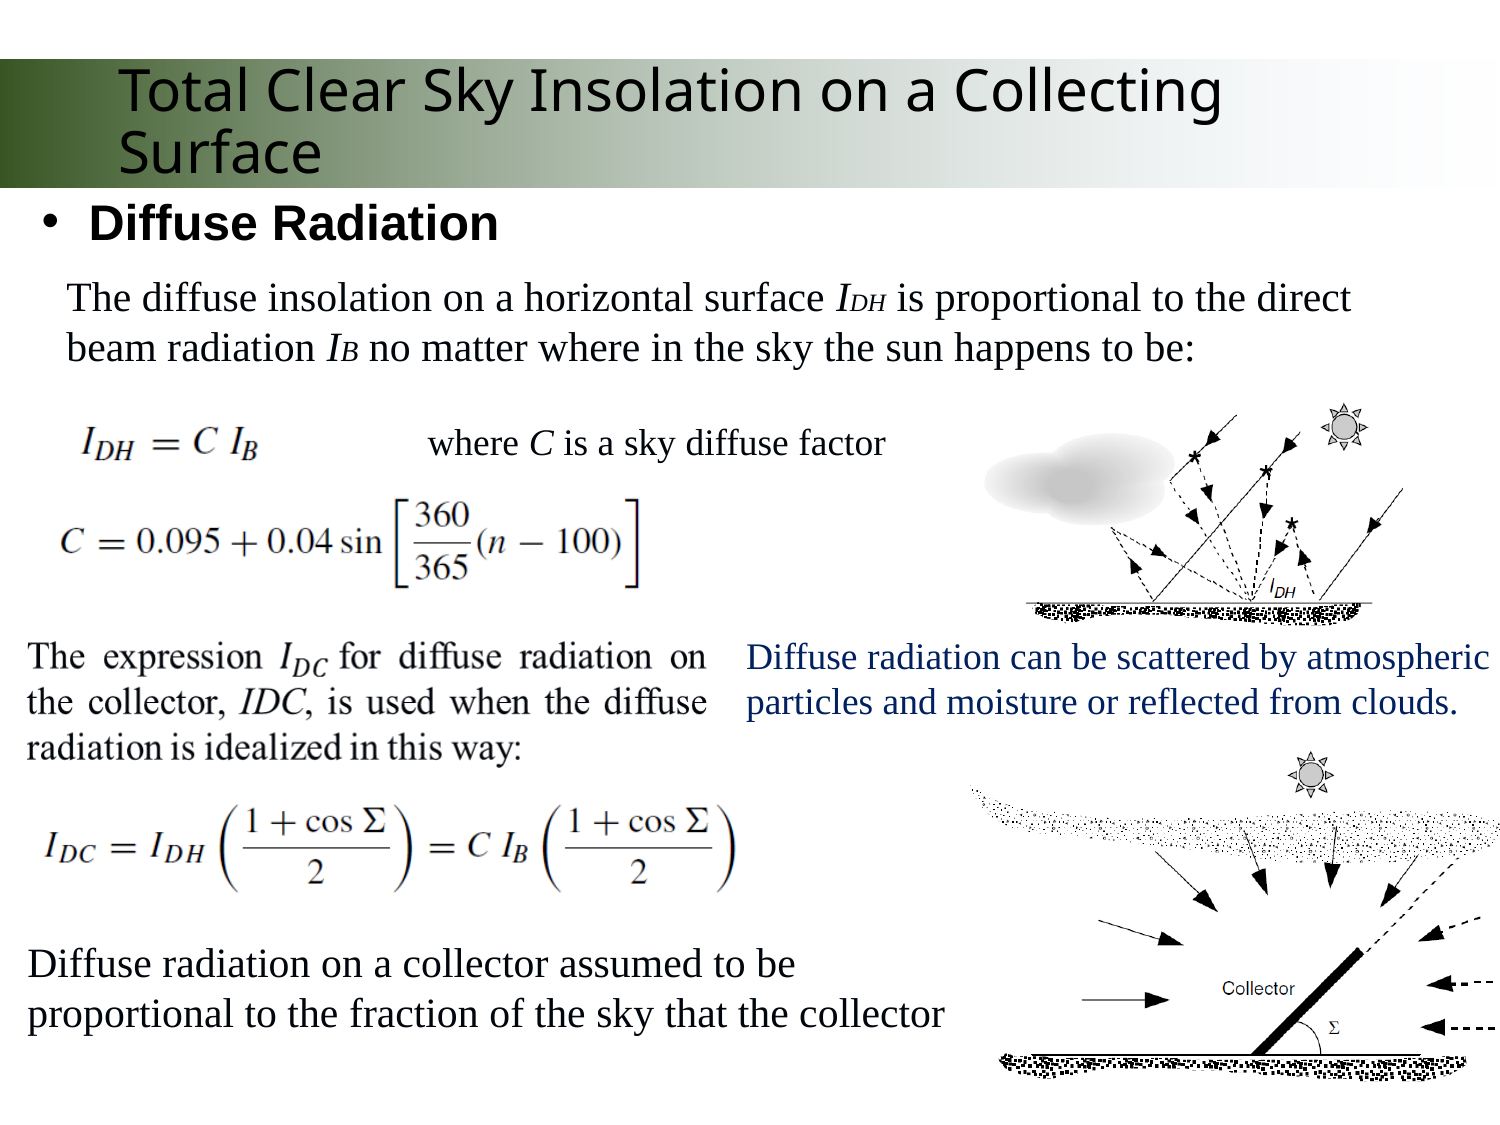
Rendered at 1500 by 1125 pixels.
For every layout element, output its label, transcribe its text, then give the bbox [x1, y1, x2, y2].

text_box Diffuse Radiation [26, 182, 890, 258]
picture [3, 775, 754, 921]
title Total Clear Sky Insolation on a Collecting Surface [103, 59, 1397, 188]
text_box Diffuse radiation can be scattered by atmospheric particles and moisture or reflected from clouds. [731, 624, 1500, 730]
picture [958, 738, 1500, 1088]
picture [966, 368, 1450, 637]
text_box The diffuse insolation on a horizontal surface IDH is proportional to the direct beam radiation IB no matter where in the sky the sun happens to be: [51, 262, 1390, 378]
picture [41, 399, 655, 613]
text_box where C is a sky diffuse factor [412, 410, 913, 471]
text_box [12, 625, 722, 776]
text_box Diffuse radiation on a collector assumed to be proportional to the fraction of the sky that the collector [12, 928, 958, 1043]
